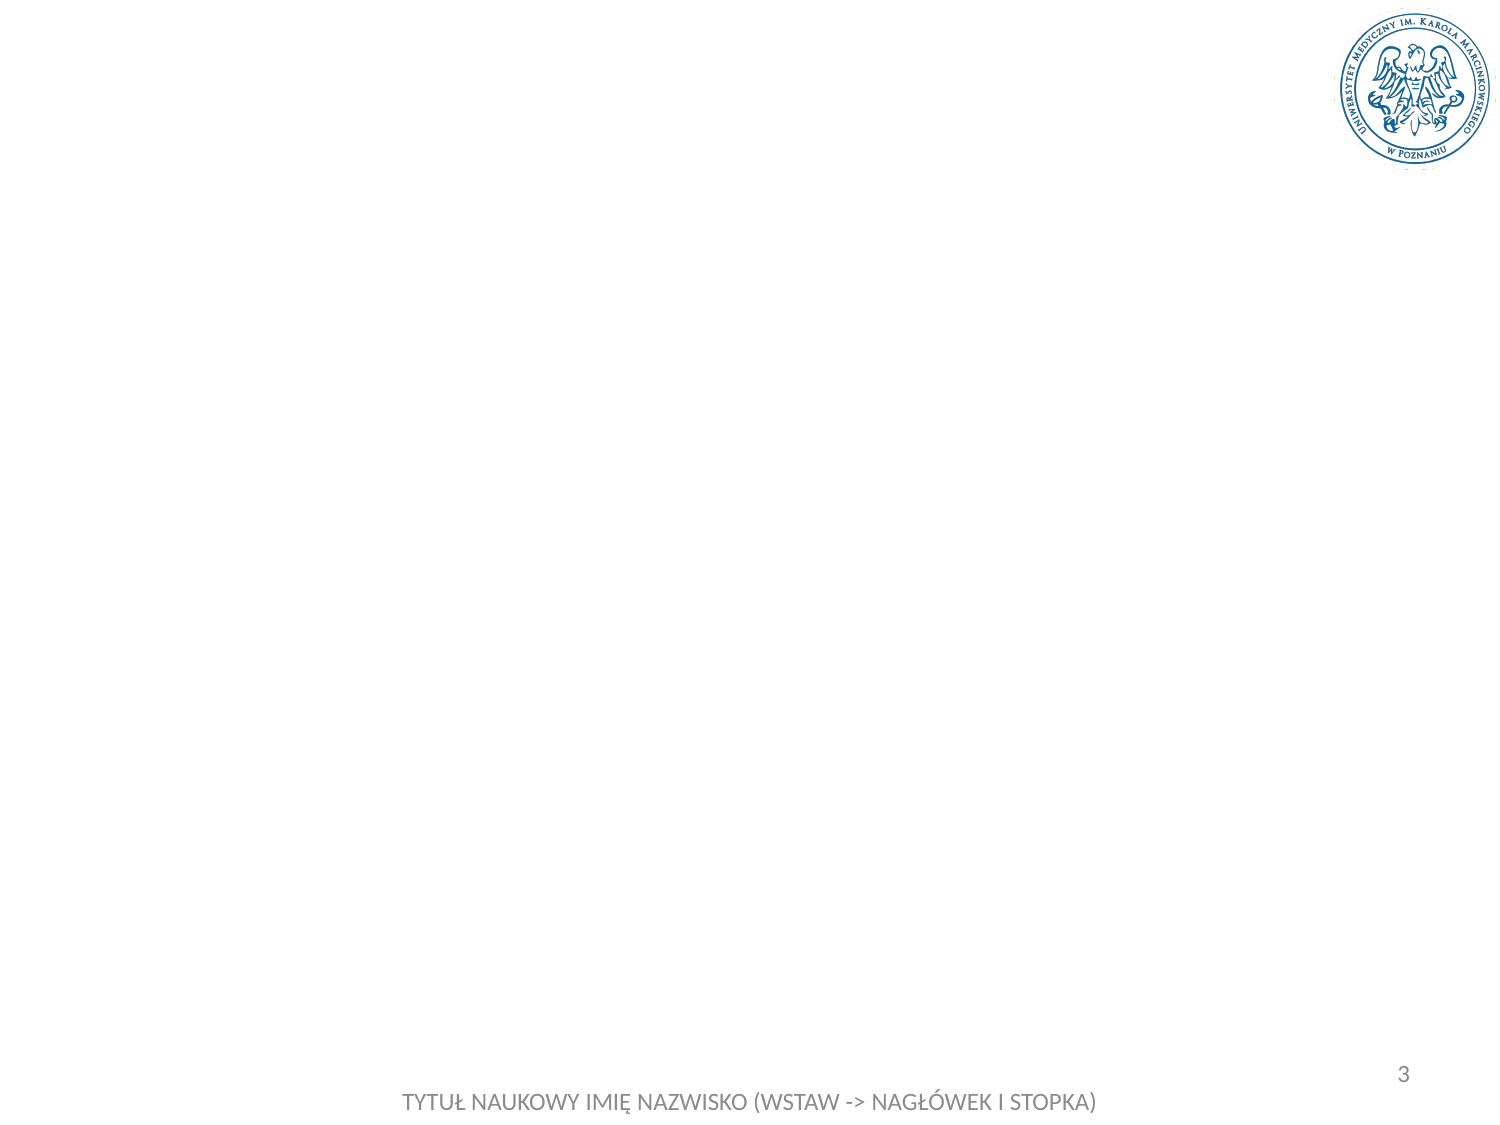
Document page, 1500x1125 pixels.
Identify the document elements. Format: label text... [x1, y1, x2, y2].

picture [1333, 7, 1496, 170]
slide_number 3 [1074, 1042, 1425, 1103]
footer TYTUŁ NAUKOWY IMIĘ NAZWISKO (WSTAW -> NAGŁÓWEK I STOPKA) [0, 1070, 1500, 1125]
